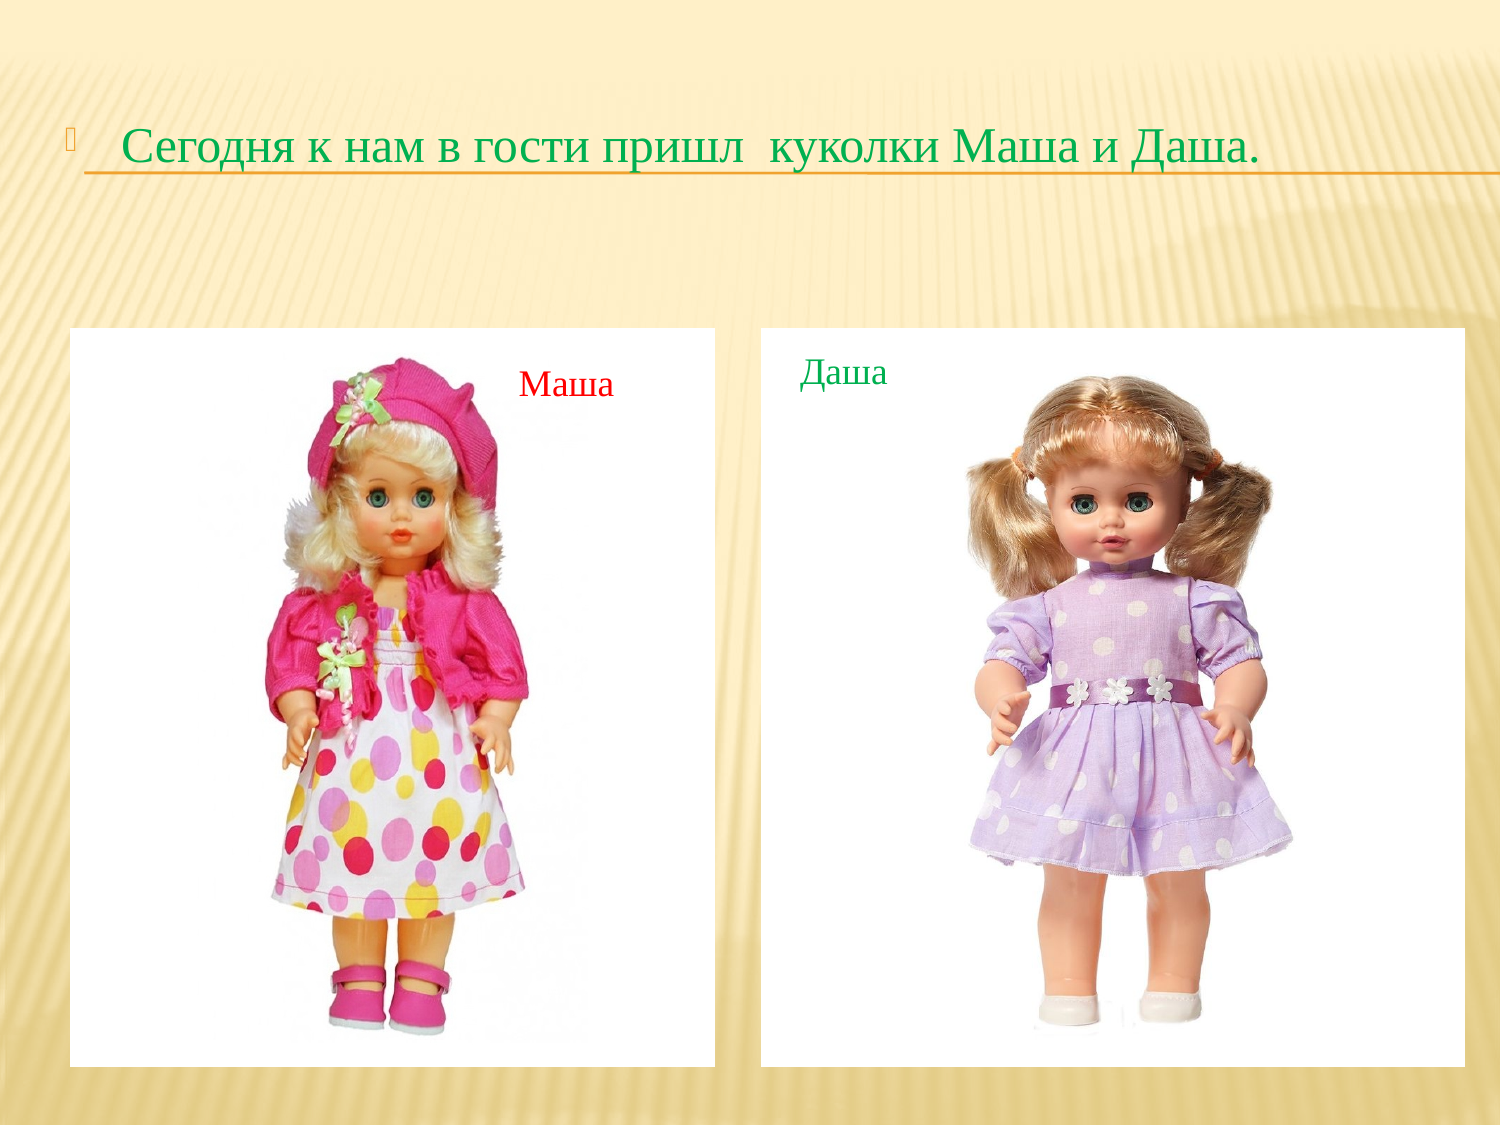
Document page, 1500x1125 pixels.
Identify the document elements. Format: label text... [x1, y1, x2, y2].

picture [761, 327, 1466, 1067]
list Сегодня к нам в гости пришл куколки Маша и Даша. [50, 105, 1475, 1102]
picture [69, 327, 716, 1067]
